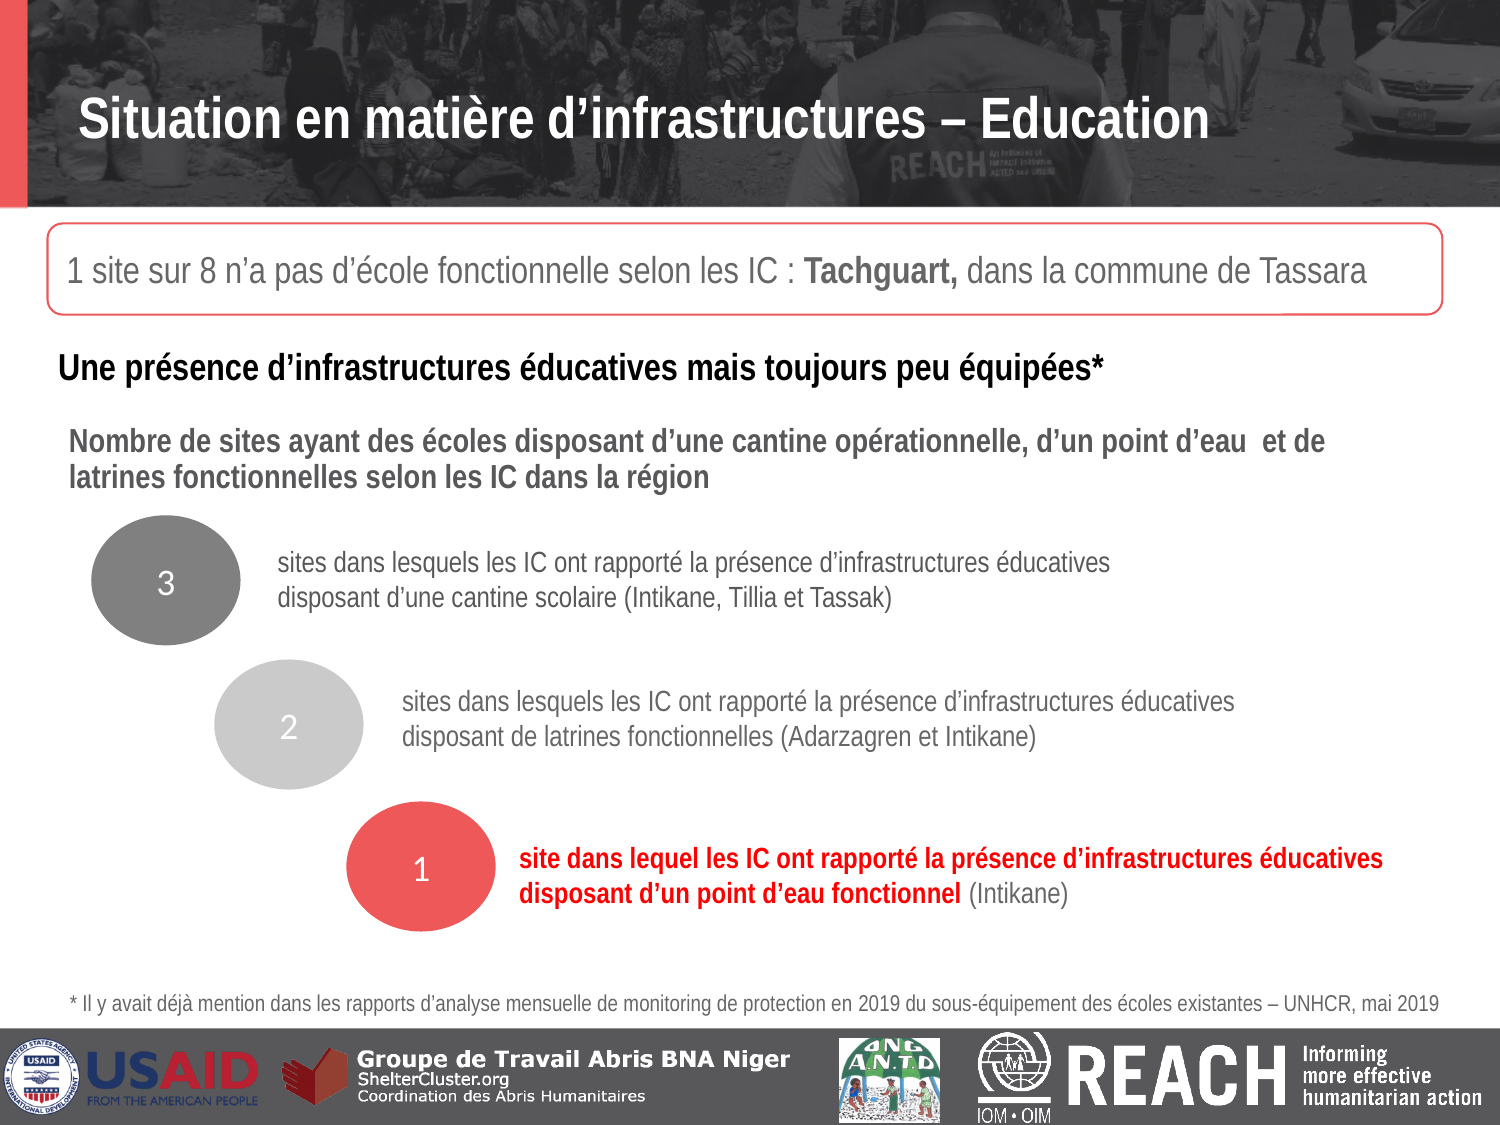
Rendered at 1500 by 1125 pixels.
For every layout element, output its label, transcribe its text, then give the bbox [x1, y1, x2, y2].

picture [278, 1038, 796, 1109]
text_box 1 [345, 800, 497, 933]
title Situation en matière d’infrastructures – Education [63, 43, 1391, 163]
text_box 2 [213, 658, 365, 791]
text_box sites dans lesquels les IC ont rapporté la présence d’infrastructures éducatives disposant de latrines fonctionnelles (Adarzagren et Intikane) [387, 675, 1258, 760]
text_box sites dans lesquels les IC ont rapporté la présence d’infrastructures éducatives disposant d’une cantine scolaire (Intikane, Tillia et Tassak) [262, 536, 1134, 621]
text_box site dans lequel les IC ont rapporté la présence d’infrastructures éducatives disposant d’un point d’eau fonctionnel (Intikane) [504, 831, 1407, 917]
text_box Nombre de sites ayant des écoles disposant d’une cantine opérationnelle, d’un point d’eau et de latrines fonctionnelles selon les IC dans la région [54, 409, 1344, 504]
text_box 1 site sur 8 n’a pas d’école fonctionnelle selon les IC : Tachguart, dans la commune de Tassara [47, 223, 1443, 315]
picture [3, 1038, 258, 1115]
text_box Une présence d’infrastructures éducatives mais toujours peu équipées* [43, 335, 1119, 395]
text_box 3 [90, 514, 242, 647]
picture [839, 1037, 940, 1123]
text_box * Il y avait déjà mention dans les rapports d’analyse mensuelle de monitoring de protection en 2019 du sous-équipement des écoles existantes – UNHCR, mai 2019 [55, 981, 1466, 1024]
picture [0, 0, 1500, 1125]
